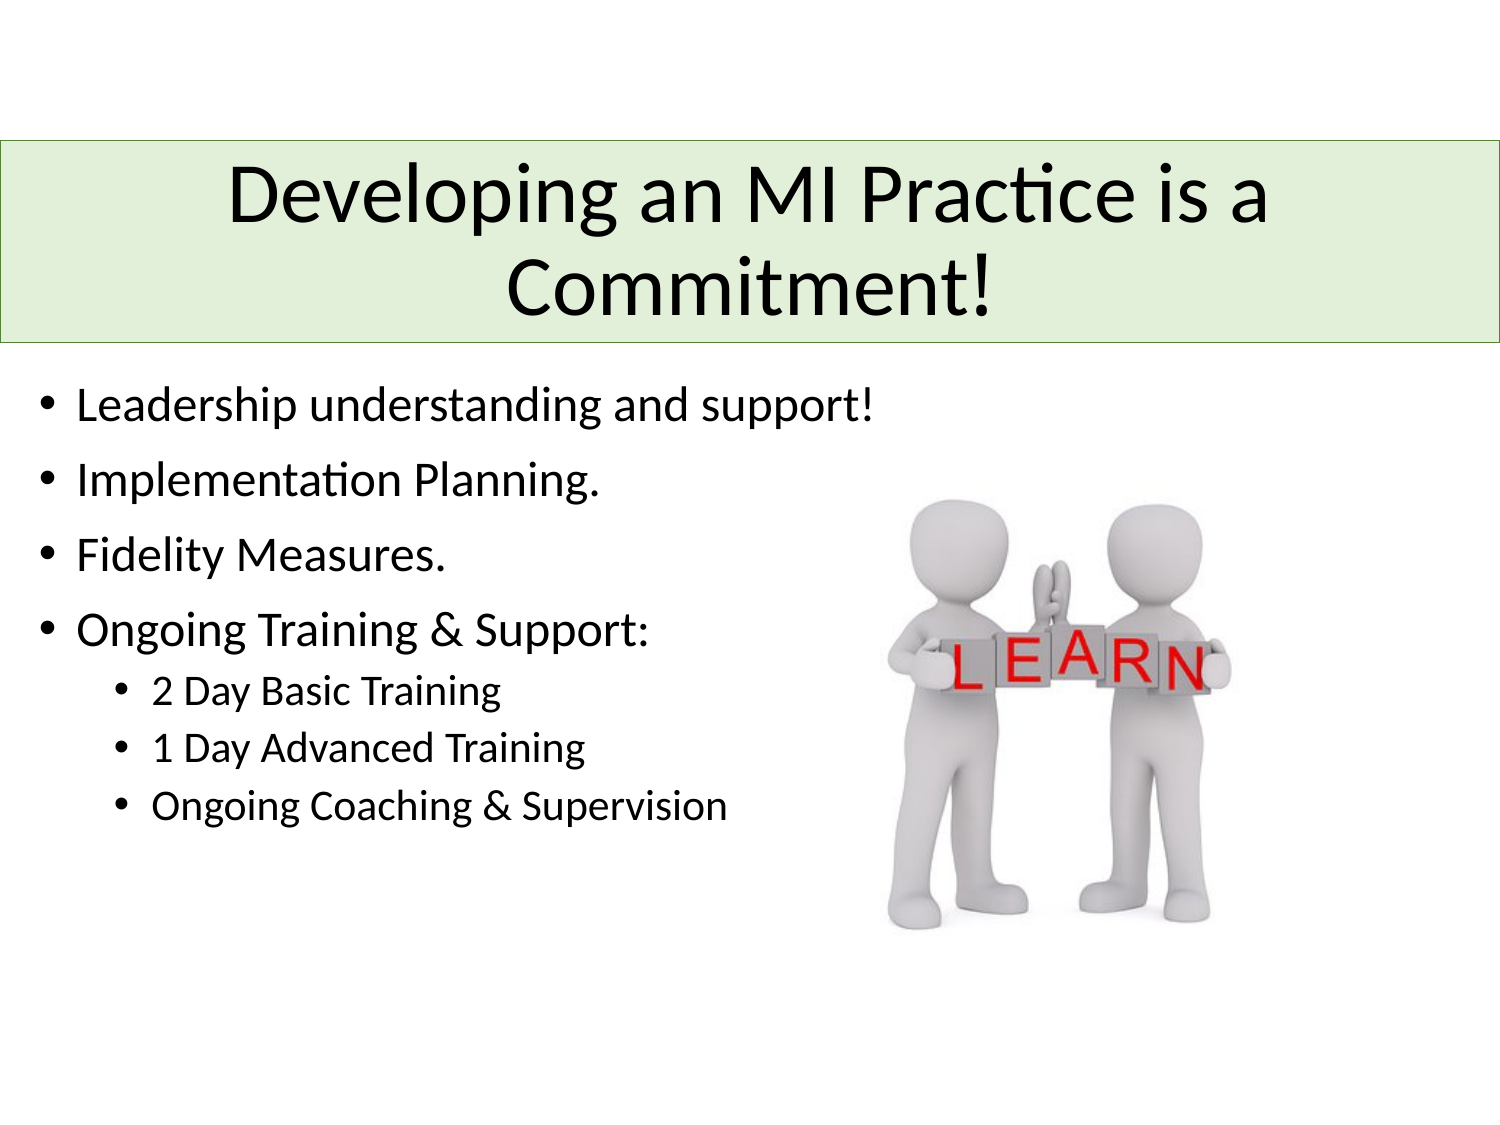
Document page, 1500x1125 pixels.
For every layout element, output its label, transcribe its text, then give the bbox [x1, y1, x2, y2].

list Leadership understanding and support! Implementation Planning. Fidelity Measures. Ongoing Training & Support: 2 Day Basic Training 1 Day Advanced Training Ongoing Coaching & Supervision [23, 371, 1500, 979]
picture [810, 462, 1303, 955]
title Developing an MI Practice is a Commitment! [0, 140, 1500, 343]
